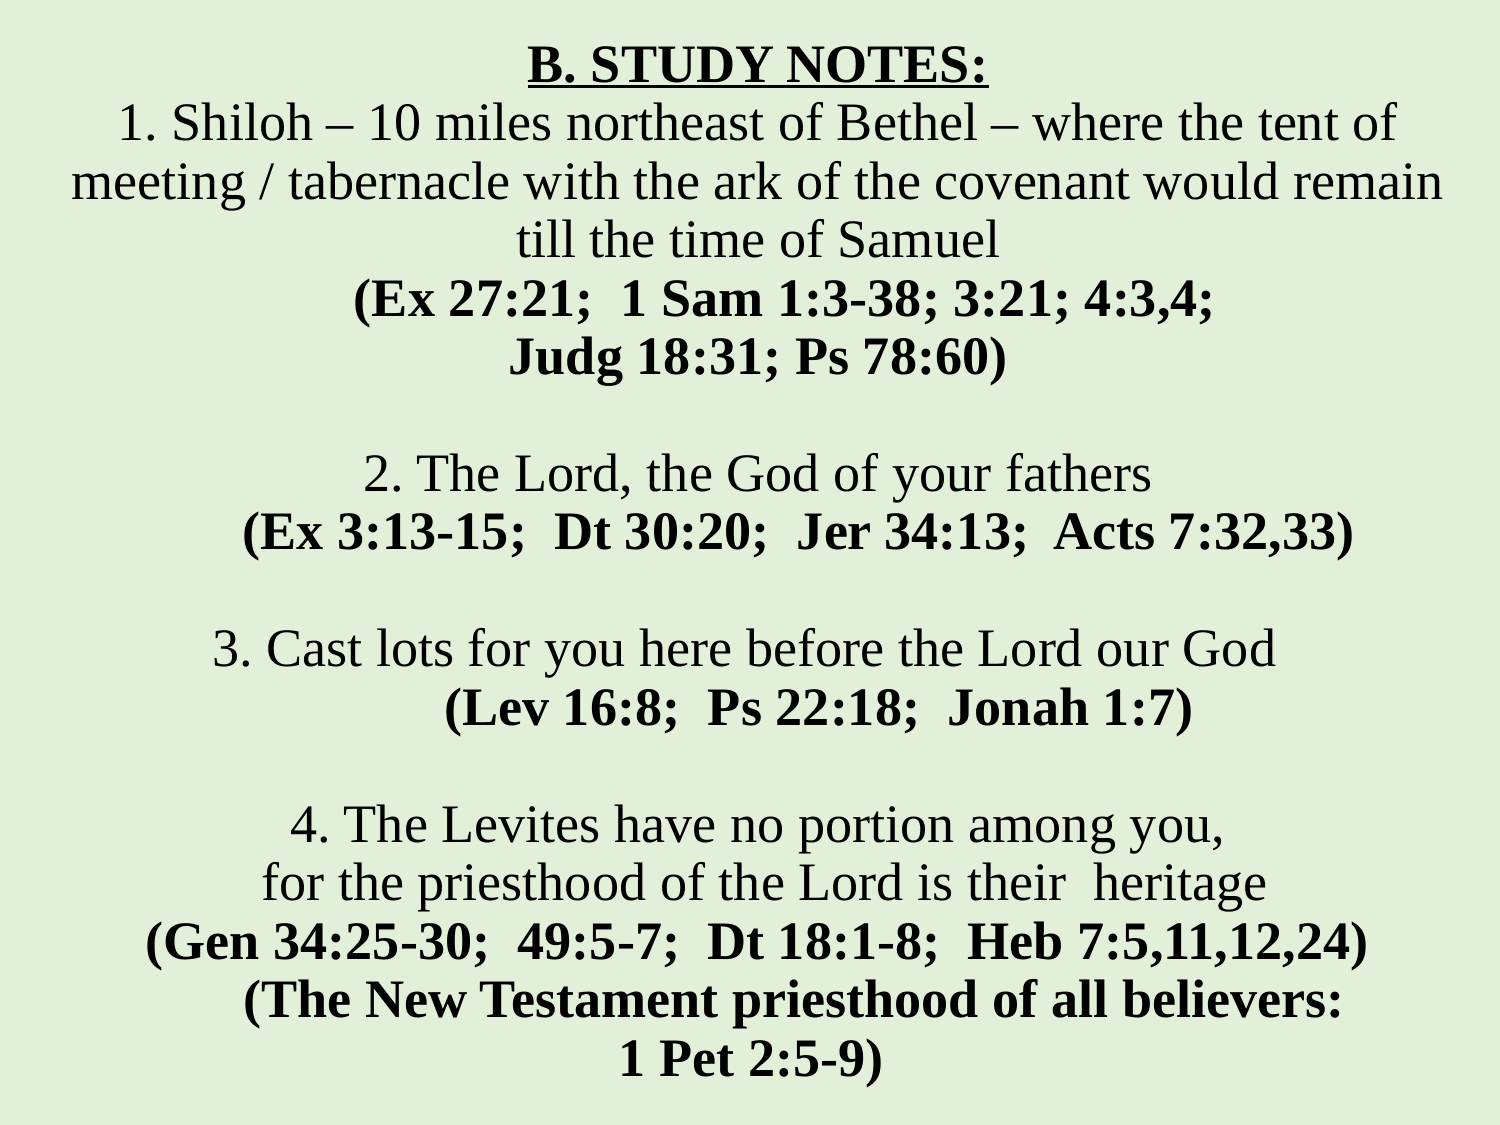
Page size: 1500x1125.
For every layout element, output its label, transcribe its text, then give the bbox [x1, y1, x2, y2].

title B. STUDY NOTES: 1. Shiloh – 10 miles northeast of Bethel – where the tent of meeting / tabernacle with the ark of the covenant would remain till the time of Samuel (Ex 27:21; 1 Sam 1:3-38; 3:21; 4:3,4; Judg 18:31; Ps 78:60) 2. The Lord, the God of your fathers (Ex 3:13-15; Dt 30:20; Jer 34:13; Acts 7:32,33) 3. Cast lots for you here before the Lord our God (Lev 16:8; Ps 22:18; Jonah 1:7) 4. The Levites have no portion among you, for the priesthood of the Lord is their heritage (Gen 34:25-30; 49:5-7; Dt 18:1-8; Heb 7:5,11,12,24) (The New Testament priesthood of all believers: 1 Pet 2:5-9) [50, 26, 1467, 1093]
